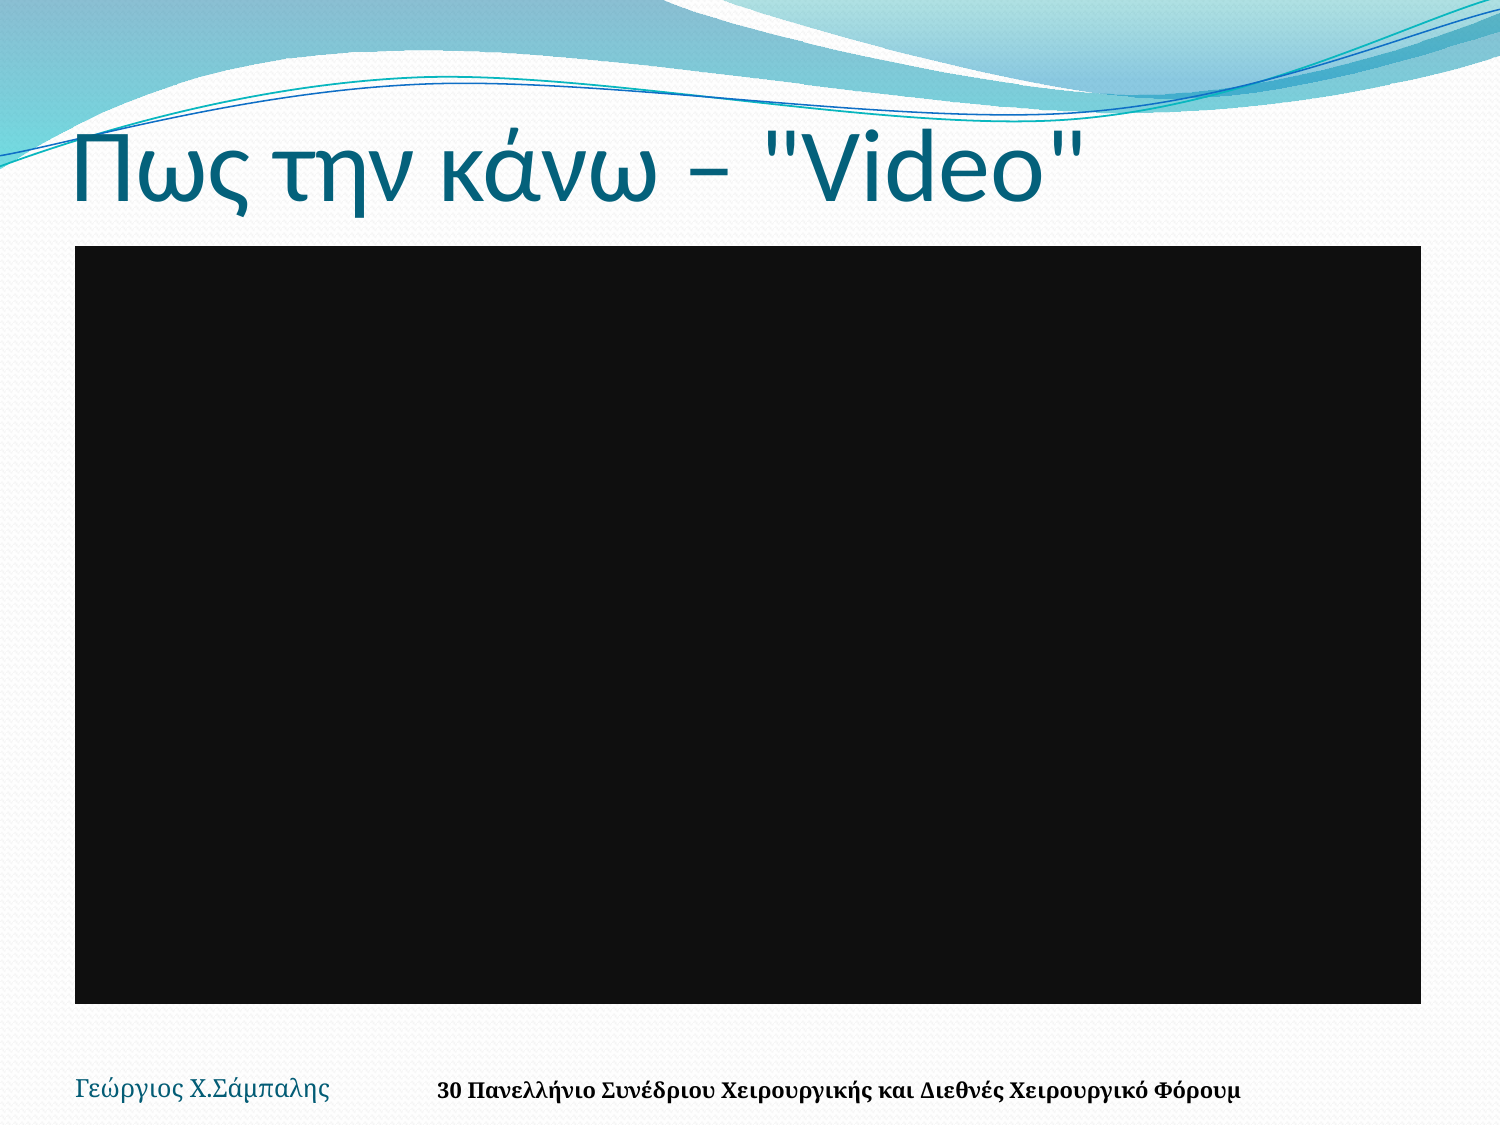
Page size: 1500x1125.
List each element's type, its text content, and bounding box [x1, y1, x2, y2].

slide_number Γεώργιος Χ.Σάμπαλης [75, 1042, 425, 1103]
footer 30 Πανελλήνιο Συνέδριου Χειρουργικής και Διεθνές Χειρουργικό Φόρουμ [437, 1042, 1278, 1103]
title Πως την κάνω – "Video" [70, 35, 1433, 223]
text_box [73, 245, 1423, 1005]
